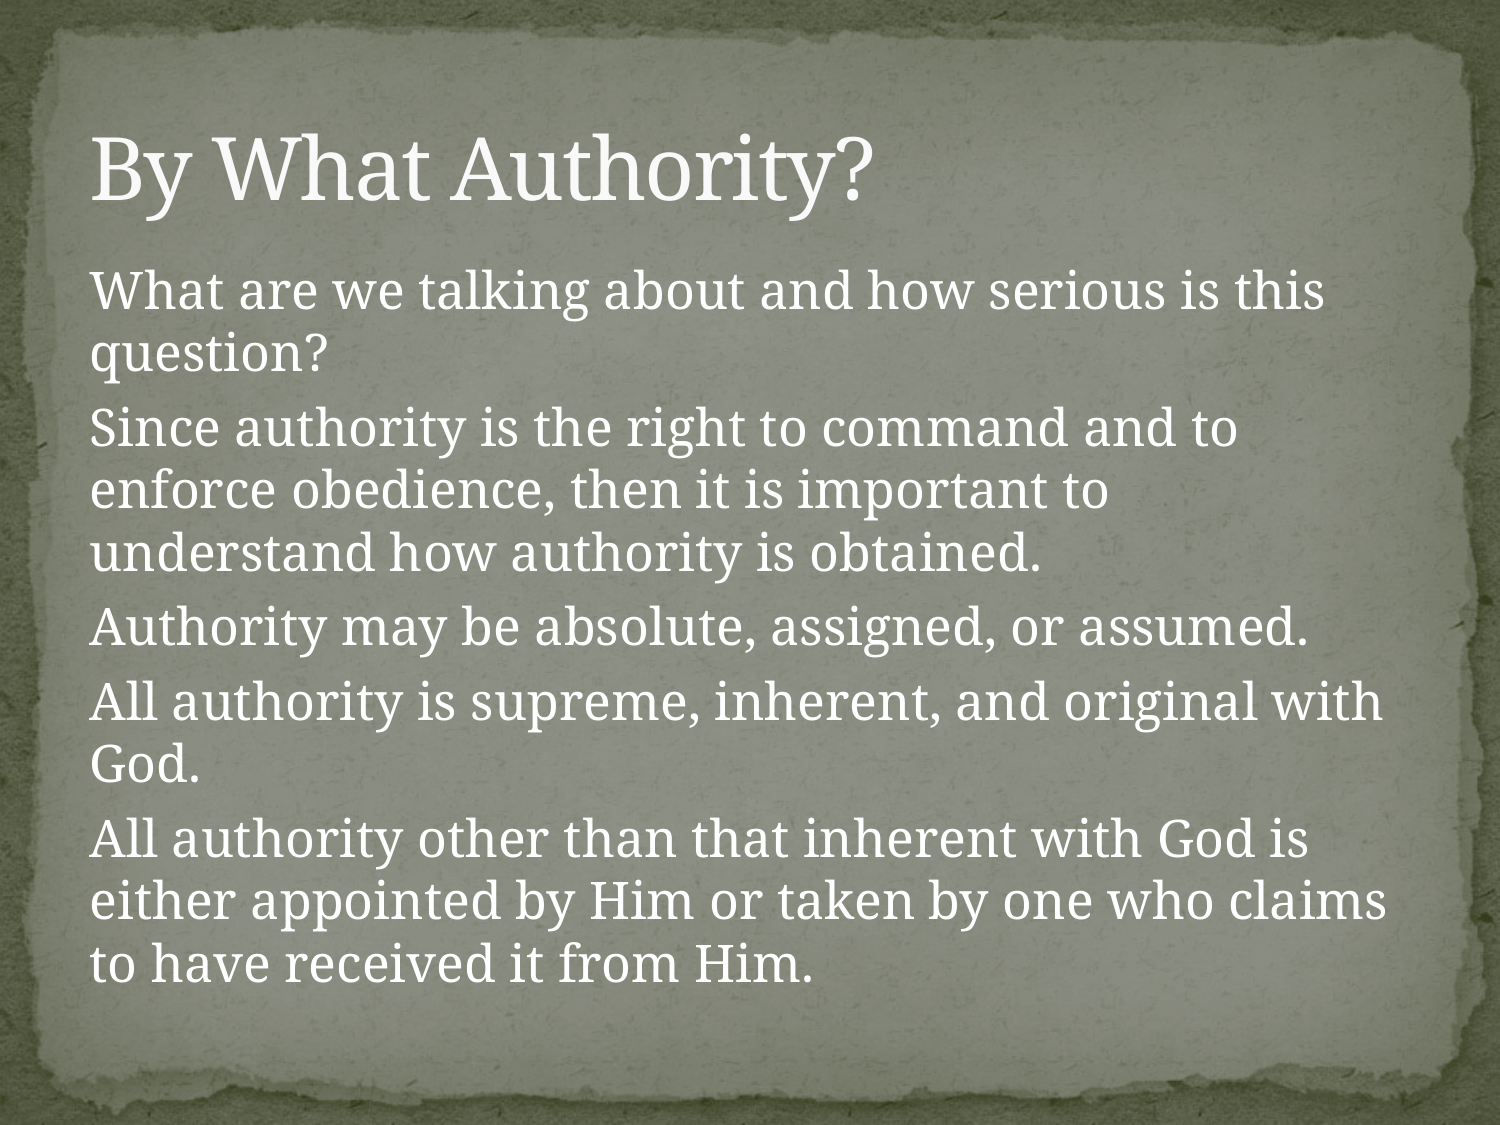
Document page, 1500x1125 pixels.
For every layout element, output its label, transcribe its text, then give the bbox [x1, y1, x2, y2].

title By What Authority? [74, 24, 1425, 225]
list What are we talking about and how serious is this question? Since authority is the right to command and to enforce obedience, then it is important to understand how authority is obtained. Authority may be absolute, assigned, or assumed. All authority is supreme, inherent, and original with God. All authority other than that inherent with God is either appointed by Him or taken by one who claims to have received it from Him. [75, 249, 1425, 1000]
